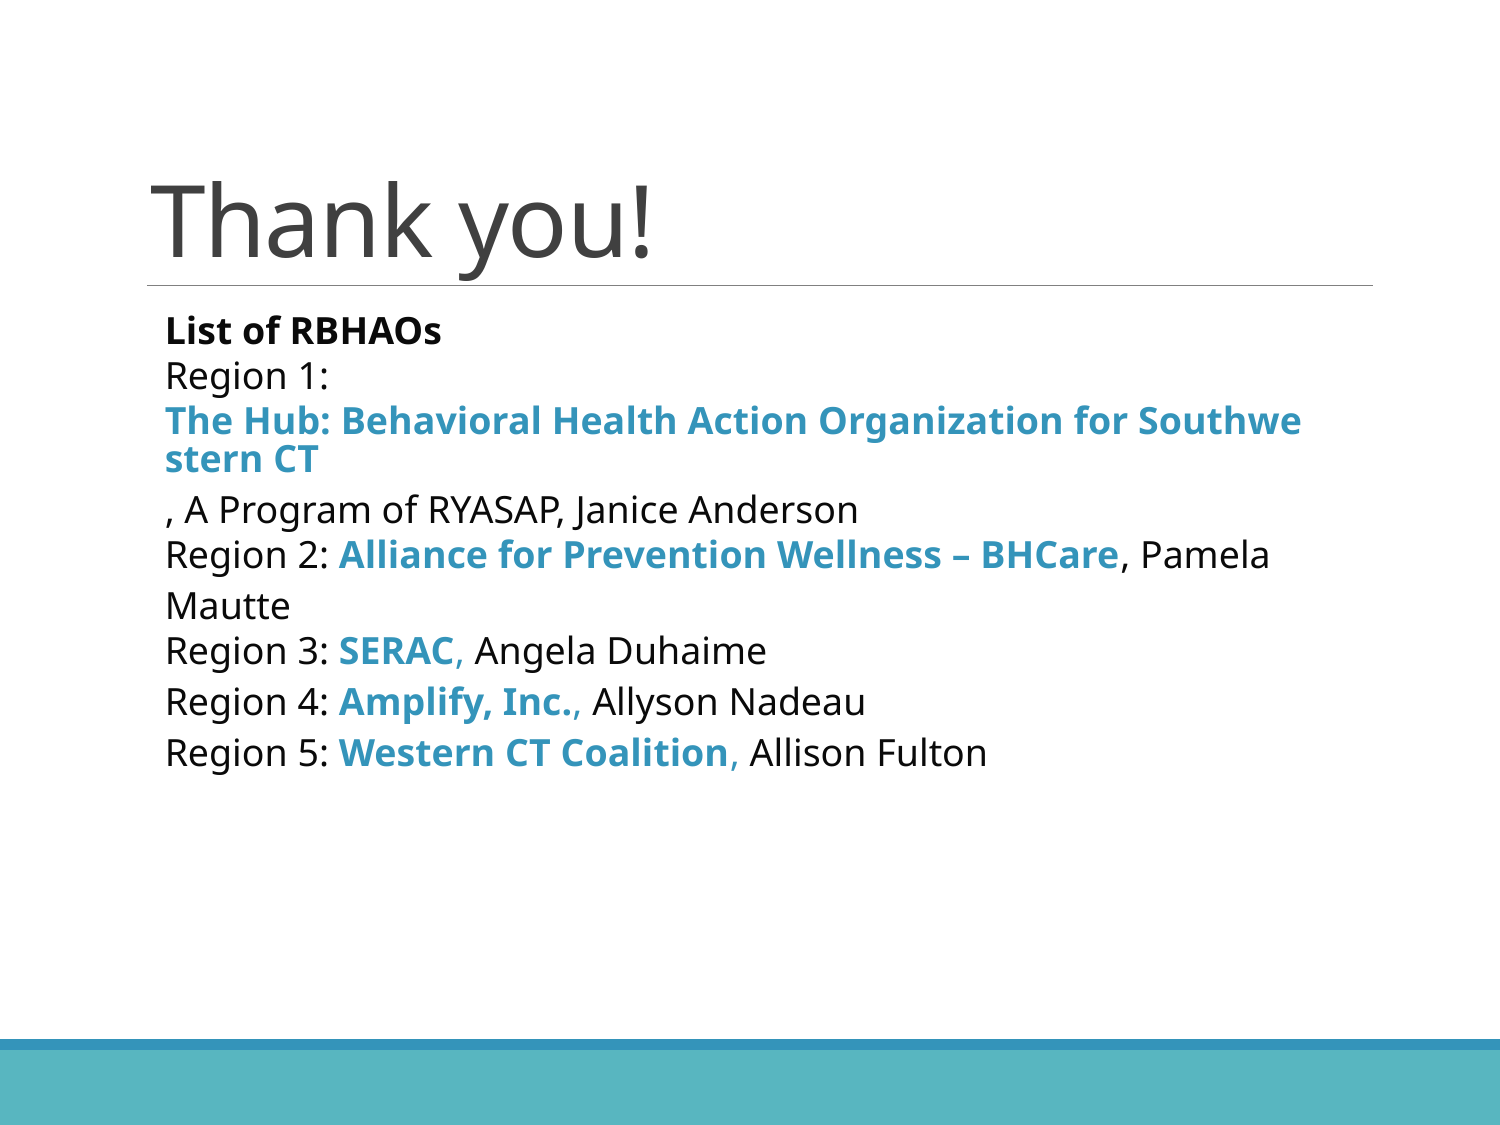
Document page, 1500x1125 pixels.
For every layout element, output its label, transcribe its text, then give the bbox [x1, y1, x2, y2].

text_box [131, 337, 1369, 998]
text_box List of RBHAOs Region 1: The Hub: Behavioral Health Action Organization for Southwestern CT, A Program of RYASAP, Janice Anderson Region 2: Alliance for Prevention Wellness – BHCare, Pamela Mautte Region 3: SERAC, Angela Duhaime Region 4: Amplify, Inc., Allyson Nadeau Region 5: Western CT Coalition, Allison Fulton [150, 299, 1325, 750]
title Thank you! [135, 47, 1373, 285]
